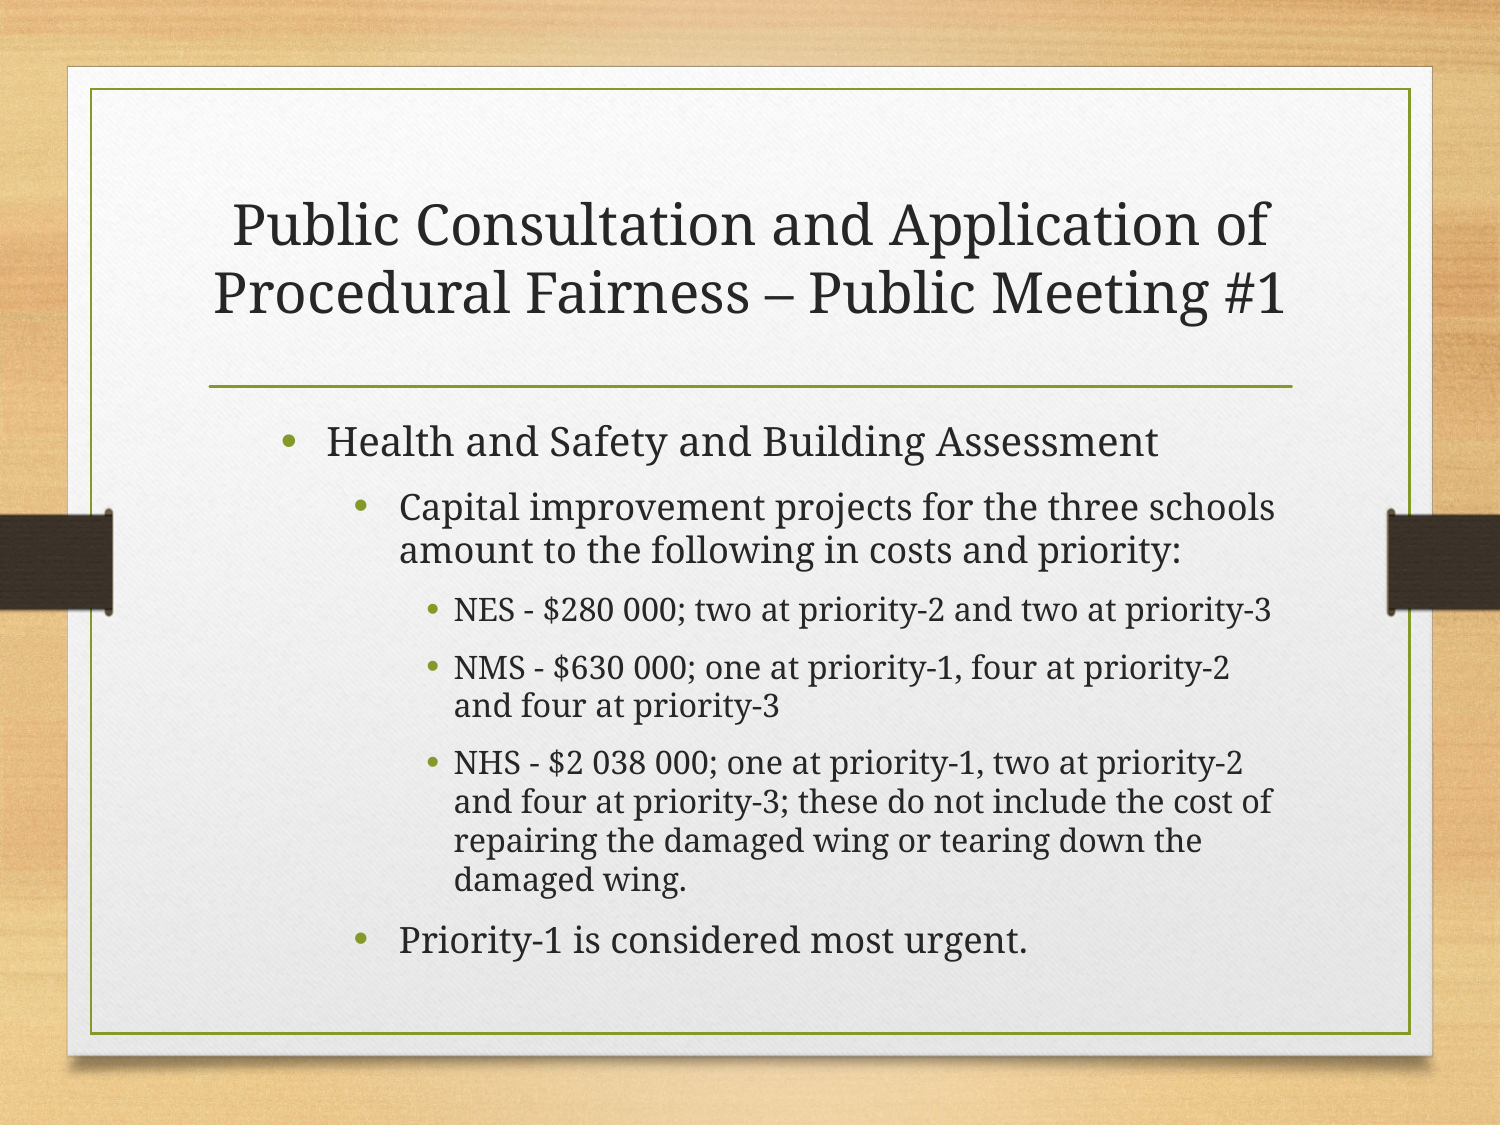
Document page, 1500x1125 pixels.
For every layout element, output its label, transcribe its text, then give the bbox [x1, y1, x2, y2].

title Public Consultation and Application of Procedural Fairness – Public Meeting #1 [193, 150, 1309, 365]
list Health and Safety and Building Assessment Capital improvement projects for the three schools amount to the following in costs and priority: NES - $280 000; two at priority-2 and two at priority-3 NMS - $630 000; one at priority-1, four at priority-2 and four at priority-3 NHS - $2 038 000; one at priority-1, two at priority-2 and four at priority-3; these do not include the cost of repairing the damaged wing or tearing down the damaged wing. Priority-1 is considered most urgent. [193, 408, 1309, 974]
picture [0, 0, 1500, 1125]
